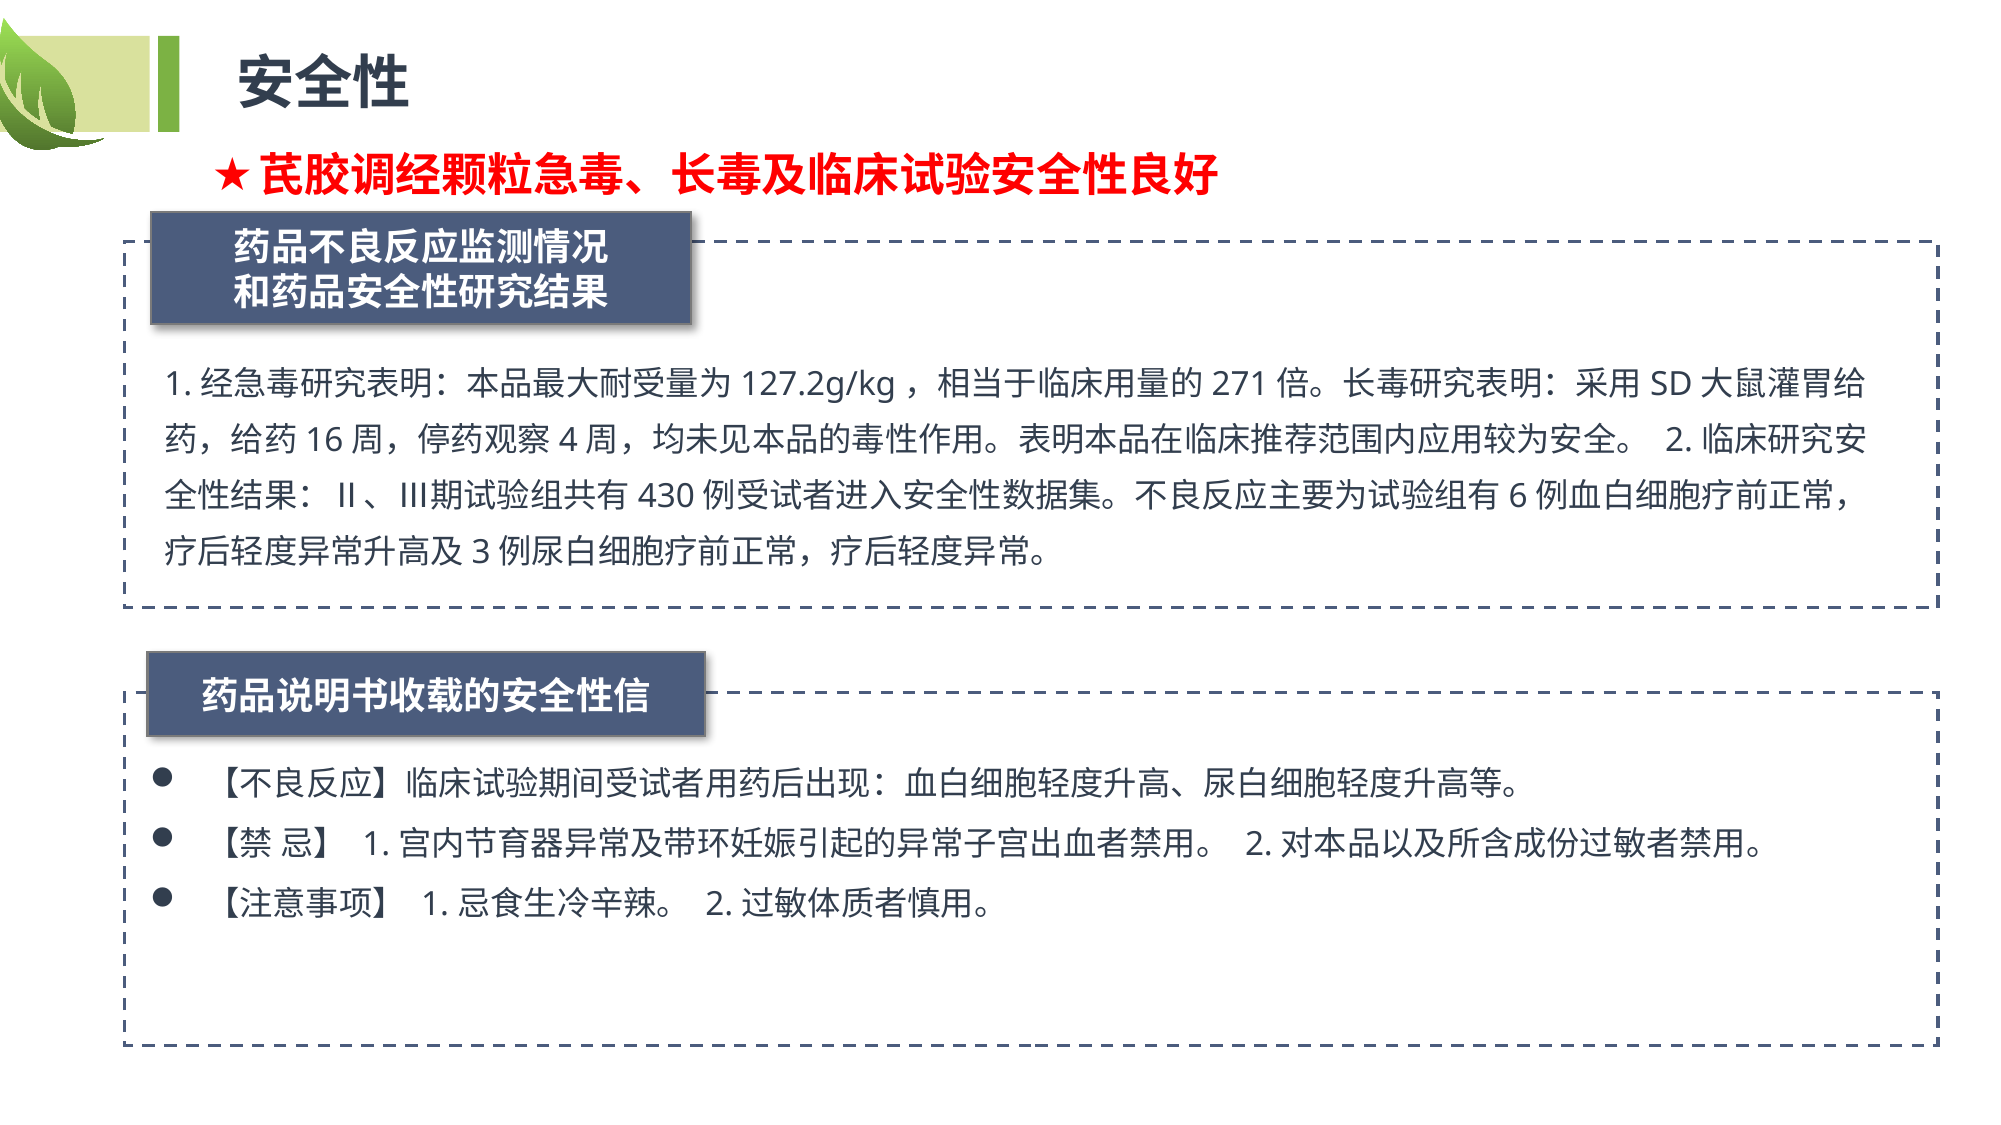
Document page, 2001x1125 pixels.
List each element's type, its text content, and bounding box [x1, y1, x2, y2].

text_box [0, 17, 76, 134]
text_box [18, 35, 151, 133]
text_box 药品说明书收载的安全性信 [146, 651, 706, 737]
text_box 安全性 [194, 37, 1388, 123]
text_box 1.经急毒研究表明：本品最大耐受量为127.2g/kg，相当于临床用量的271倍。长毒研究表明：采用SD大鼠灌胃给药，给药16周，停药观察4周，均未见本品的毒性作用。表明本品在临床推荐范围内应用较为安全。 2.临床研究安全性结果：Ⅱ、Ⅲ期试验组共有430例受试者进入安全性数据集。不良反应主要为试验组有6例血白细胞疗前正常，疗后轻度异常升高及3例尿白细胞疗前正常，疗后轻度异常。 [149, 338, 1908, 594]
text_box 药品不良反应监测情况 和药品安全性研究结果 [150, 211, 692, 325]
text_box [157, 35, 180, 133]
text_box 芪胶调经颗粒急毒、长毒及临床试验安全性良好 [197, 83, 1235, 208]
text_box [124, 692, 1939, 1047]
text_box 【不良反应】临床试验期间受试者用药后出现：血白细胞轻度升高、尿白细胞轻度升高等。 【禁 忌】 1.宫内节育器异常及带环妊娠引起的异常子宫出血者禁用。 2.对本品以及所含成份过敏者禁用。 【注意事项】 1.忌食生冷辛辣。 2.过敏体质者慎用。 [135, 694, 1908, 1000]
text_box [124, 241, 1939, 609]
text_box [0, 55, 66, 133]
text_box [0, 83, 104, 150]
